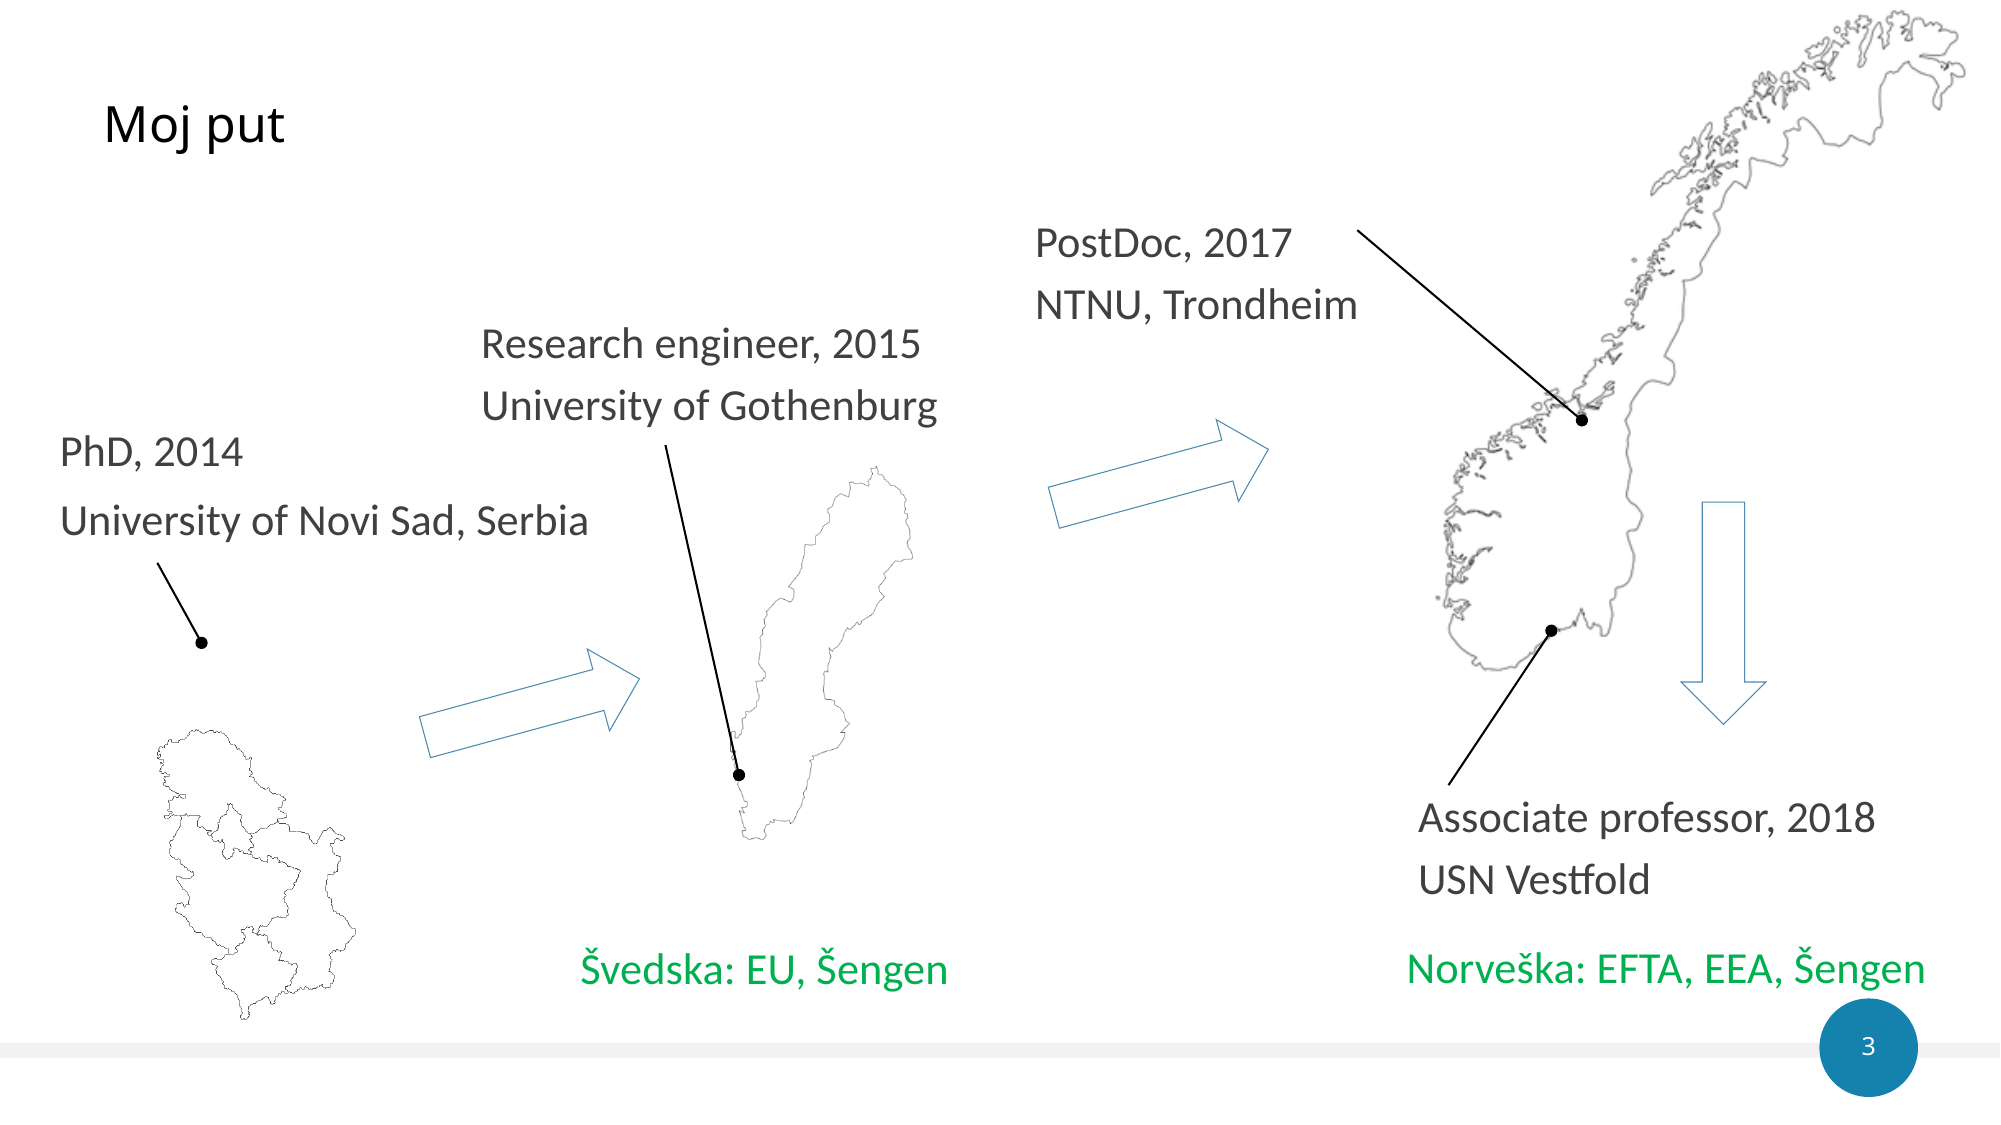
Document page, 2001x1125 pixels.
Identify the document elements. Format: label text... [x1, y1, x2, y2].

text_box Švedska: EU, Šengen [565, 932, 1078, 1001]
picture [730, 466, 913, 840]
text_box PostDoc, 2017 NTNU, Trondheim [1020, 205, 1421, 336]
picture [1421, 0, 2000, 783]
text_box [1357, 230, 1582, 421]
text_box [665, 445, 739, 776]
text_box Norveška: EFTA, EEA, Šengen [1391, 931, 1970, 1000]
text_box Research engineer, 2015 University of Gothenburg [466, 306, 1421, 437]
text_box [157, 562, 202, 643]
title Moj put [103, 91, 1421, 228]
text_box Associate professor, 2018 USN Vestfold [1403, 780, 1892, 911]
text_box PhD, 2014 University of Novi Sad, Serbia [44, 420, 830, 625]
text_box [418, 647, 641, 759]
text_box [1448, 630, 1552, 786]
picture [157, 729, 356, 1020]
text_box [1047, 418, 1270, 529]
